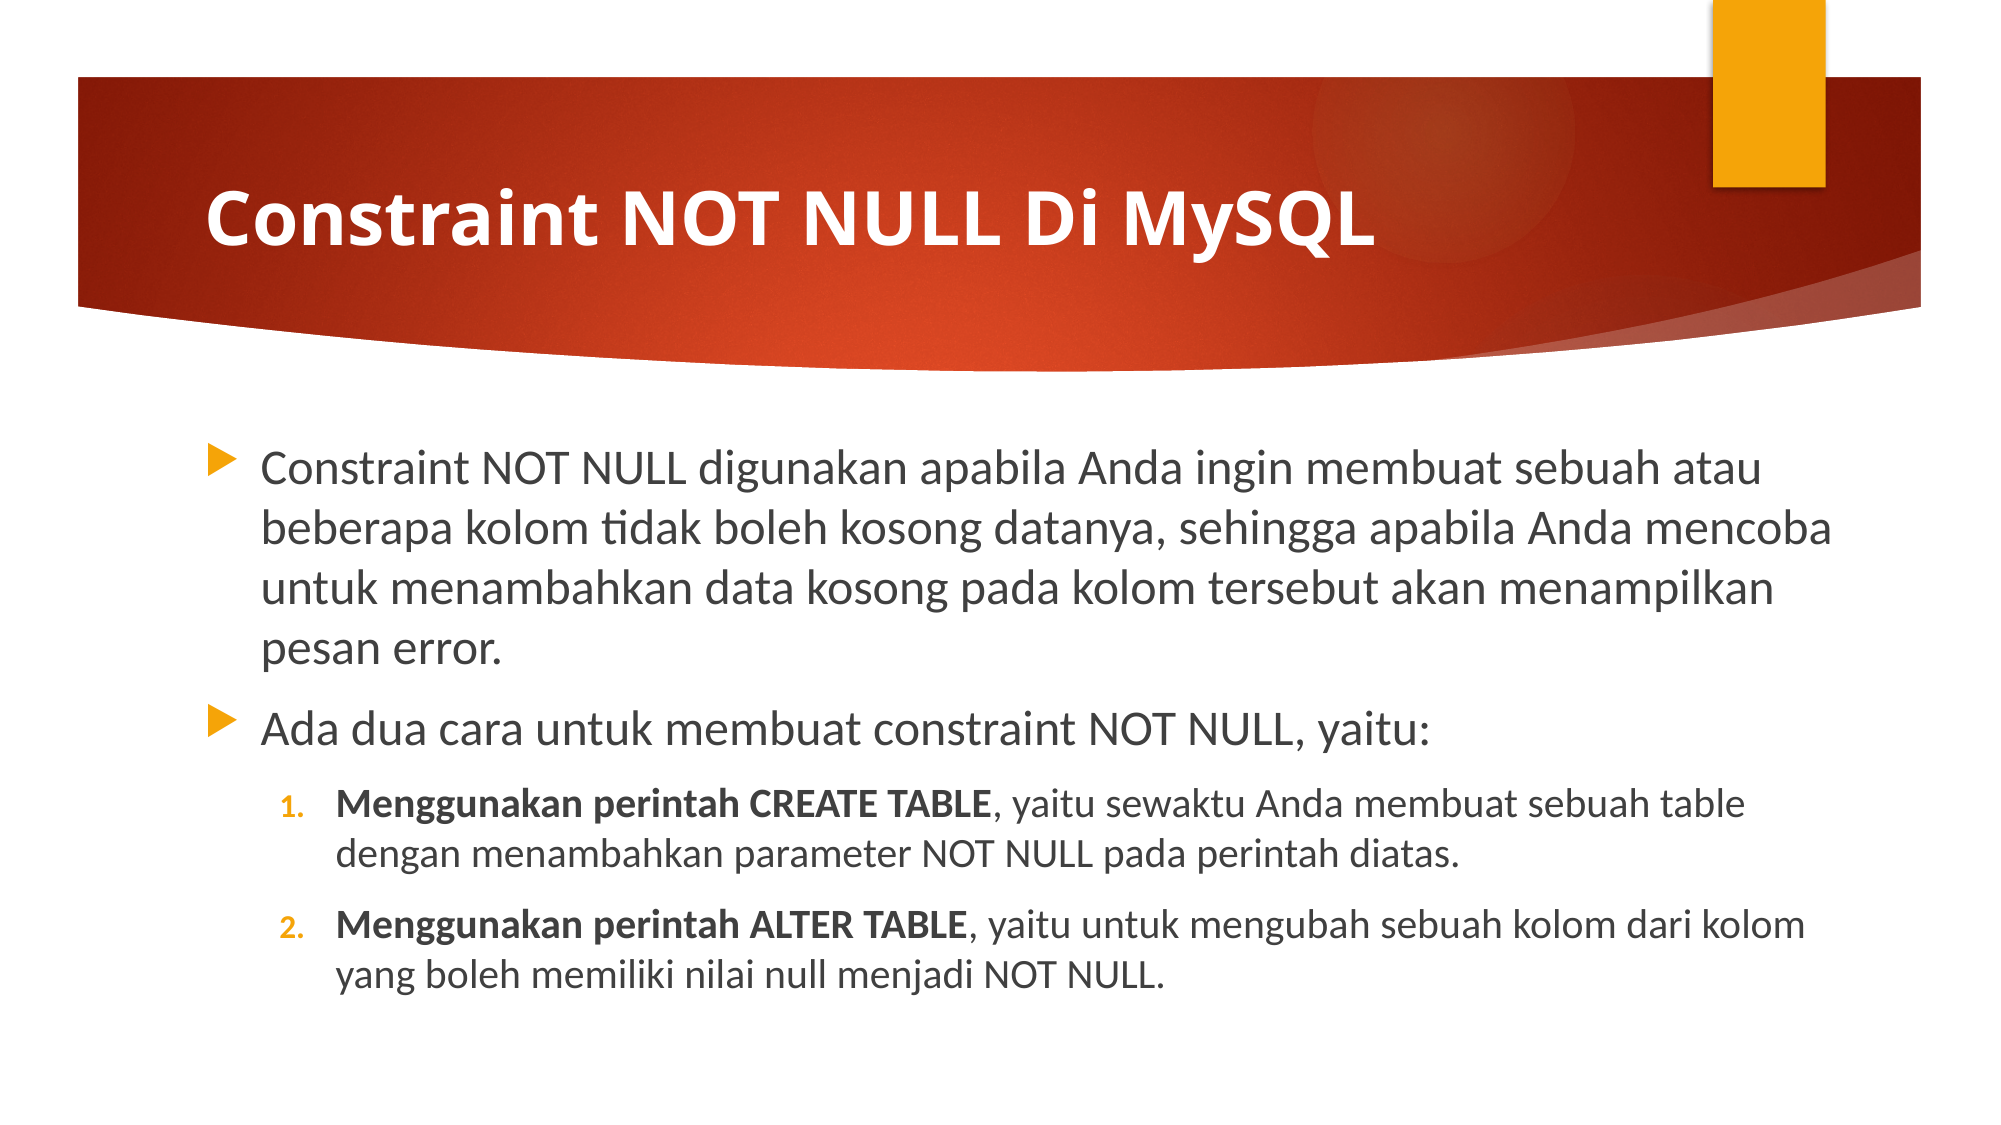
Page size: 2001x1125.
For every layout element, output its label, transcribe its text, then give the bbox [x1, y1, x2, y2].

list Constraint NOT NULL digunakan apabila Anda ingin membuat sebuah atau beberapa kolom tidak boleh kosong datanya, sehingga apabila Anda mencoba untuk menambahkan data kosong pada kolom tersebut akan menampilkan pesan error. Ada dua cara untuk membuat constraint NOT NULL, yaitu: Menggunakan perintah CREATE TABLE, yaitu sewaktu Anda membuat sebuah table dengan menambahkan parameter NOT NULL pada perintah diatas. Menggunakan perintah ALTER TABLE, yaitu untuk mengubah sebuah kolom dari kolom yang boleh memiliki nilai null menjadi NOT NULL. [189, 427, 1877, 988]
title Constraint NOT NULL Di MySQL [189, 155, 1627, 275]
